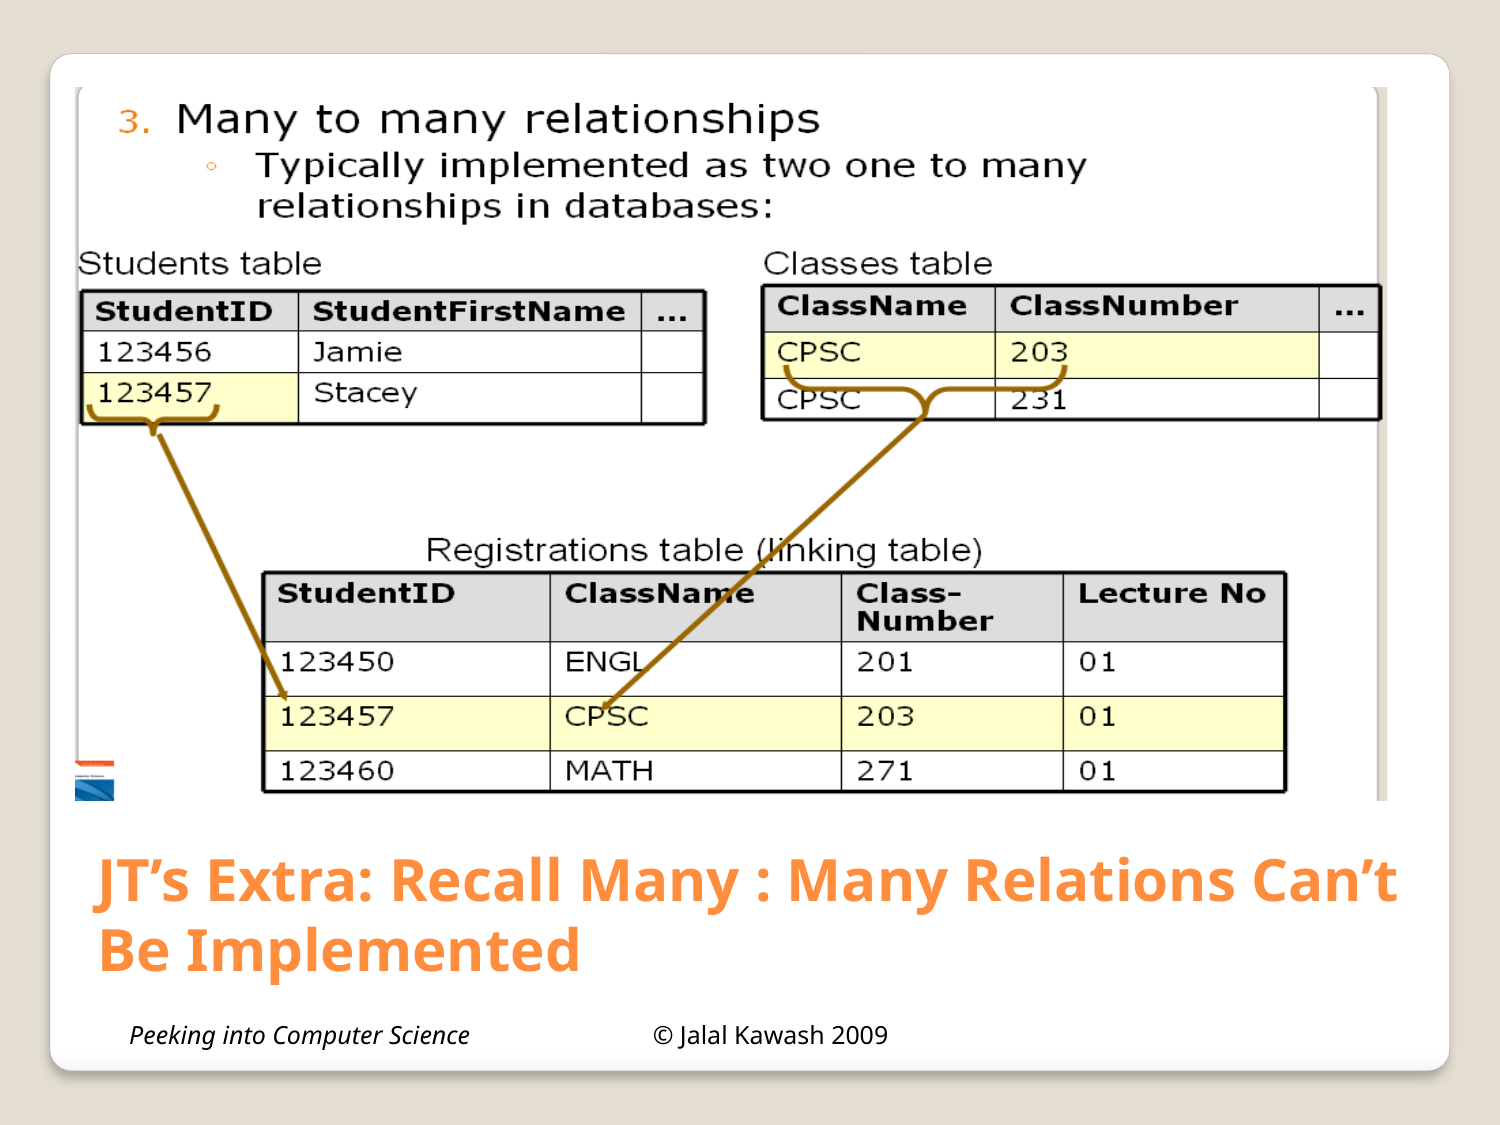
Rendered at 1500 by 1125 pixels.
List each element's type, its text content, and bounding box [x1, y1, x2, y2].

title JT’s Extra: Recall Many : Many Relations Can’t Be Implemented [82, 817, 1425, 991]
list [74, 87, 1388, 801]
